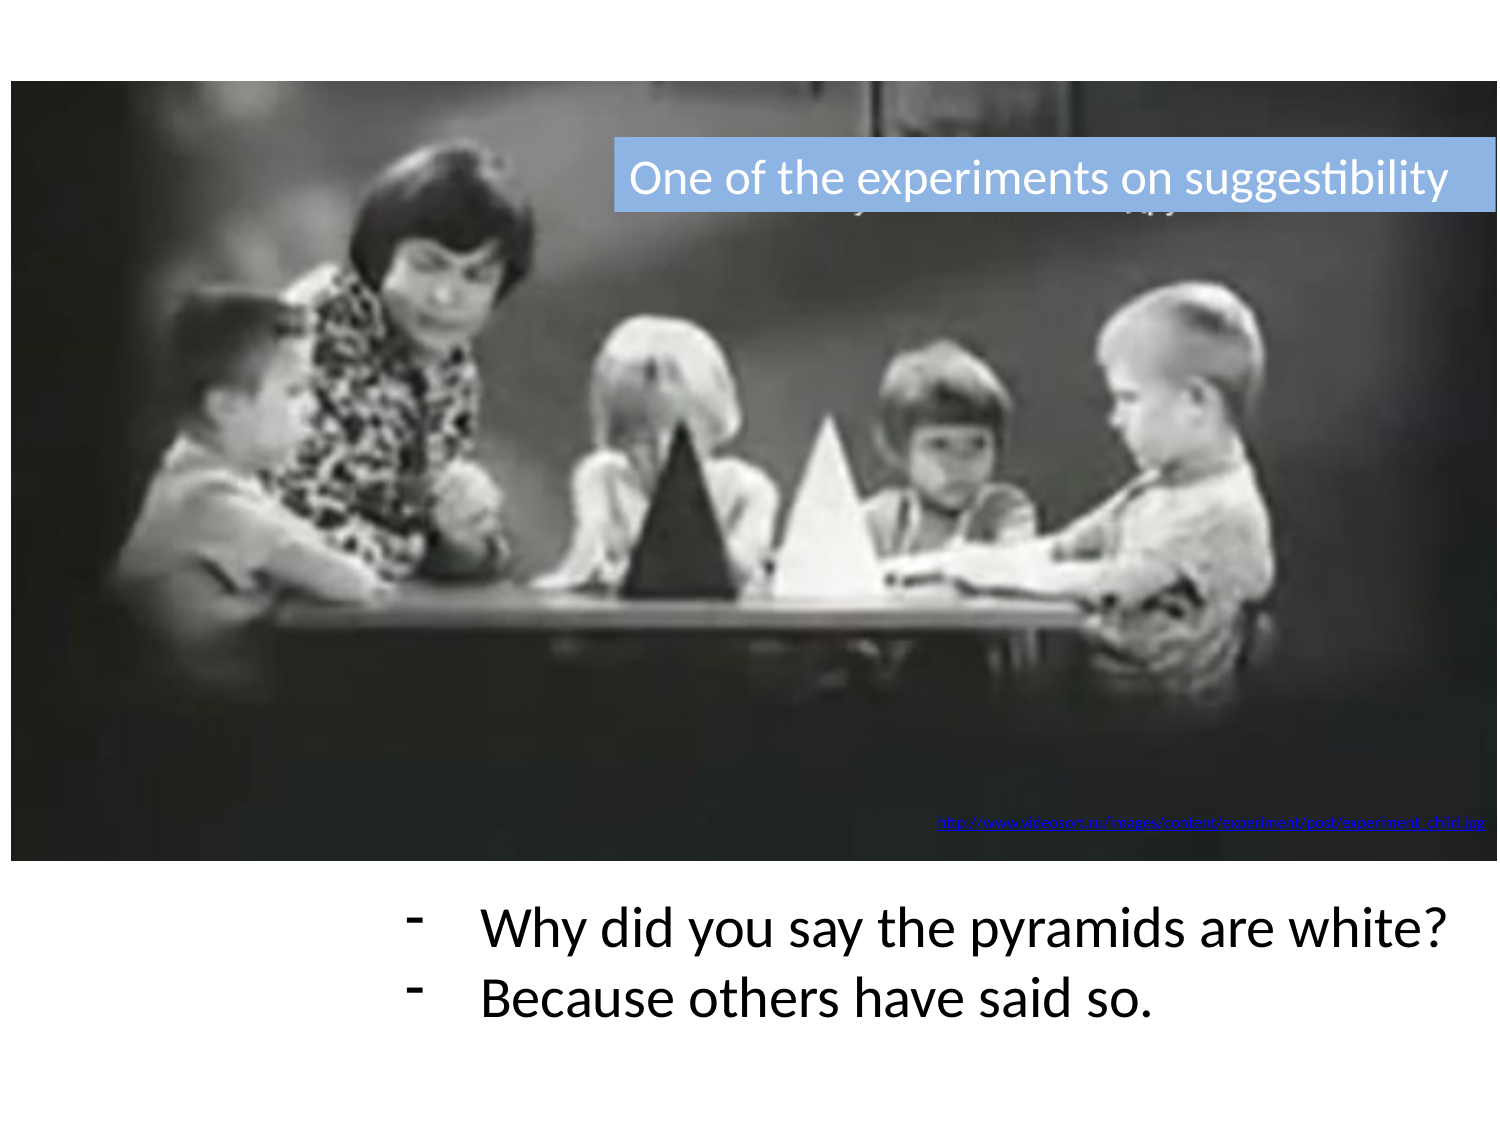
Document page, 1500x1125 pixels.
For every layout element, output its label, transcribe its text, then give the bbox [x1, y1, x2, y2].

picture [11, 80, 1498, 861]
text_box Why did you say the pyramids are white? Because others have said so. [390, 881, 1465, 1037]
